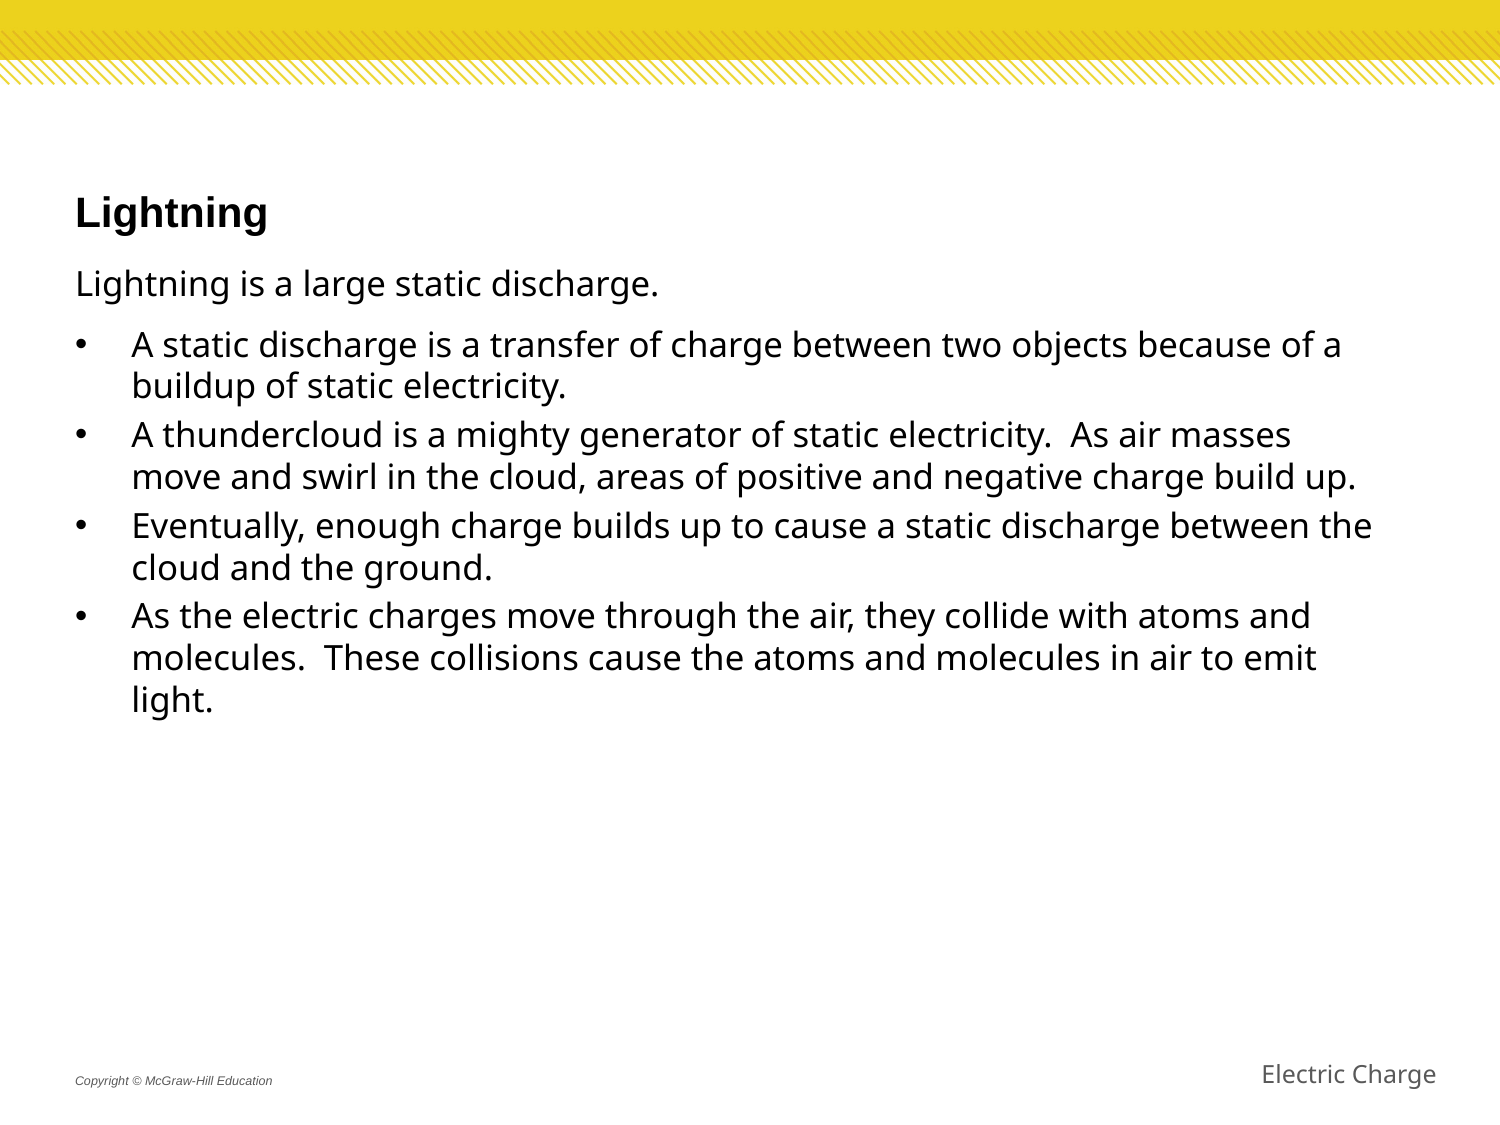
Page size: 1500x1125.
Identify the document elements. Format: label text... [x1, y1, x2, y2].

text_box Copyright © McGraw-Hill Education [74, 1043, 284, 1089]
list Lightning Lightning is a large static discharge. A static discharge is a transfer of charge between two objects because of a buildup of static electricity. A thundercloud is a mighty generator of static electricity. As air masses move and swirl in the cloud, areas of positive and negative charge build up. Eventually, enough charge builds up to cause a static discharge between the cloud and the ground. As the electric charges move through the air, they collide with atoms and molecules. These collisions cause the atoms and molecules in air to emit light. [75, 184, 1377, 954]
picture [0, 0, 1500, 86]
text_box Electric Charge [284, 1043, 1437, 1089]
